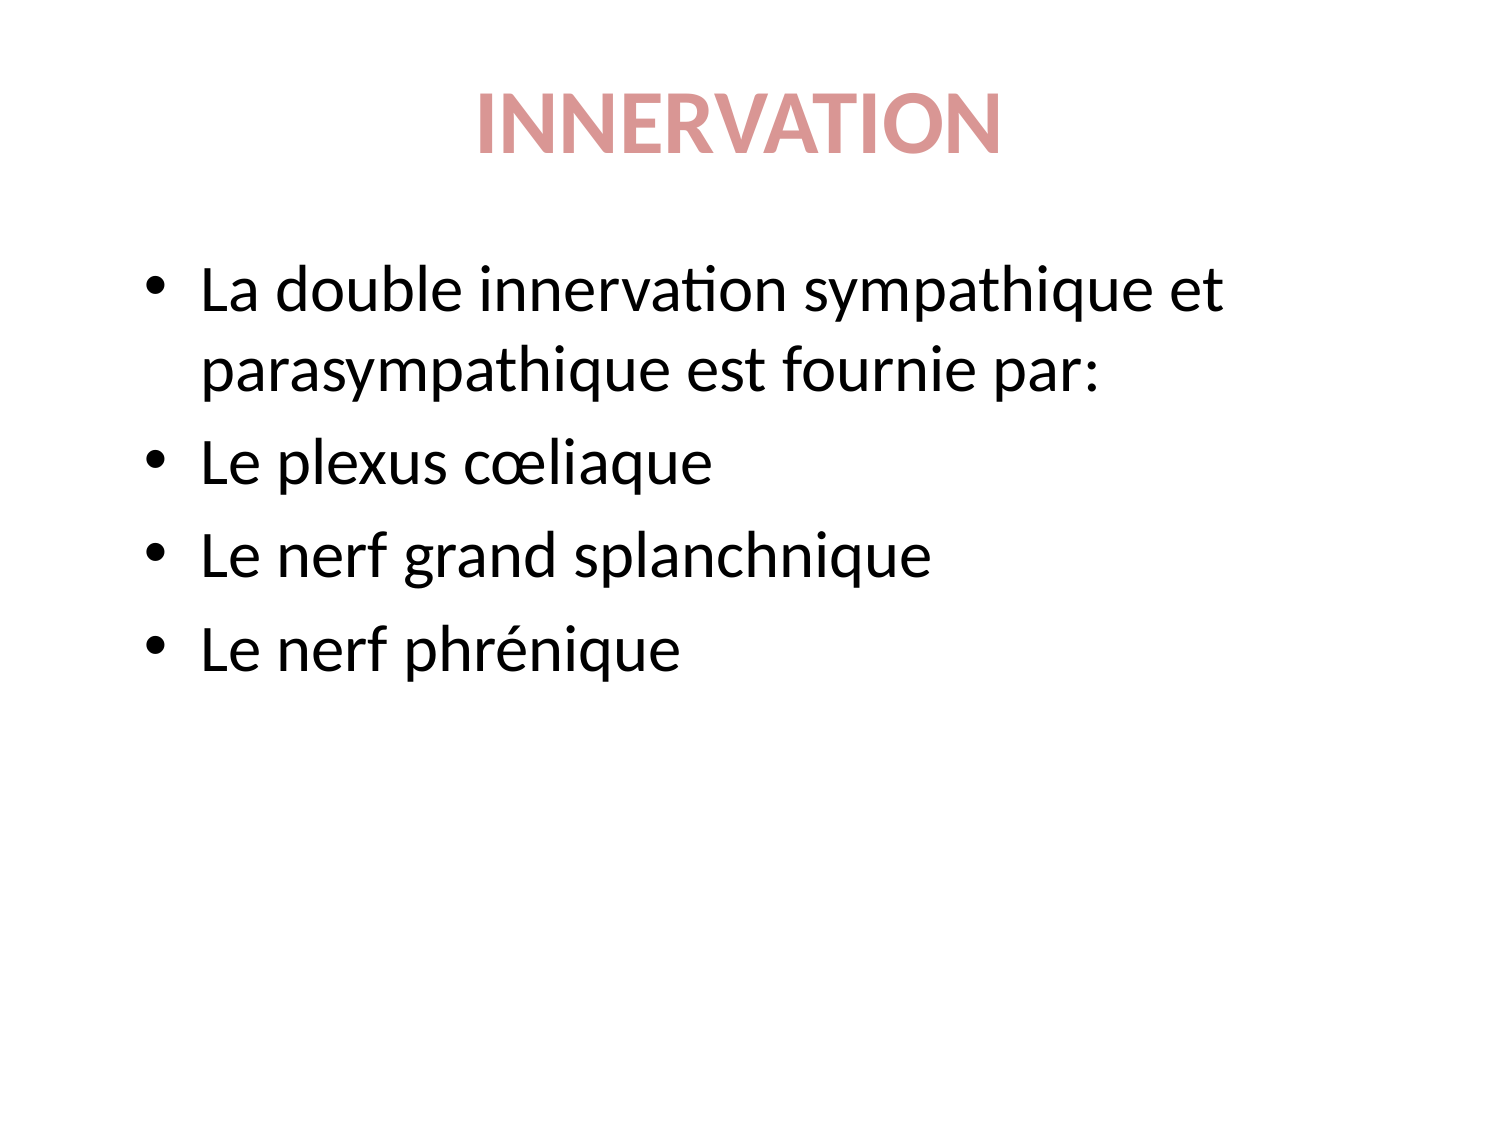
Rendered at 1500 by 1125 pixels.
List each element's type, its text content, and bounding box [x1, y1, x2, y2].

title INNERVATION [75, 23, 1425, 211]
list La double innervation sympathique et parasympathique est fournie par: Le plexus cœliaque Le nerf grand splanchnique Le nerf phrénique [128, 237, 1395, 879]
